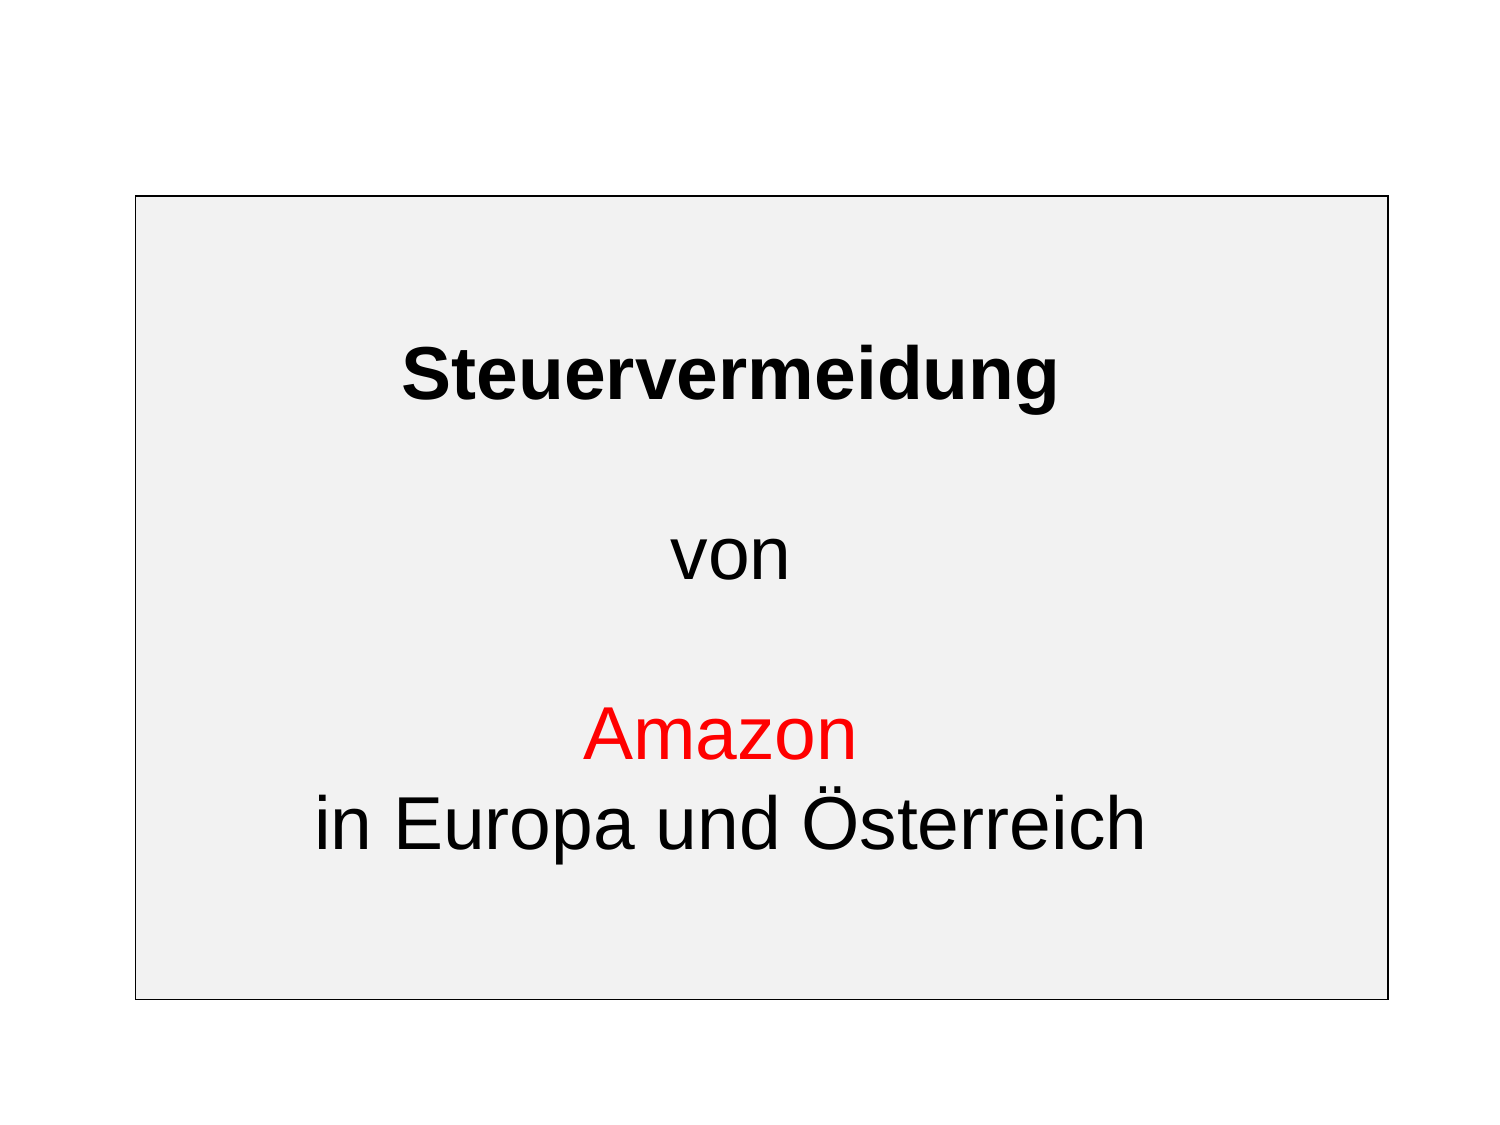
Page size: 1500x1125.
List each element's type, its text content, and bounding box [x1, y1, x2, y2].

text_box Steuervermeidung von Amazon in Europa und Österreich [299, 317, 1163, 873]
text_box [135, 196, 1388, 1000]
